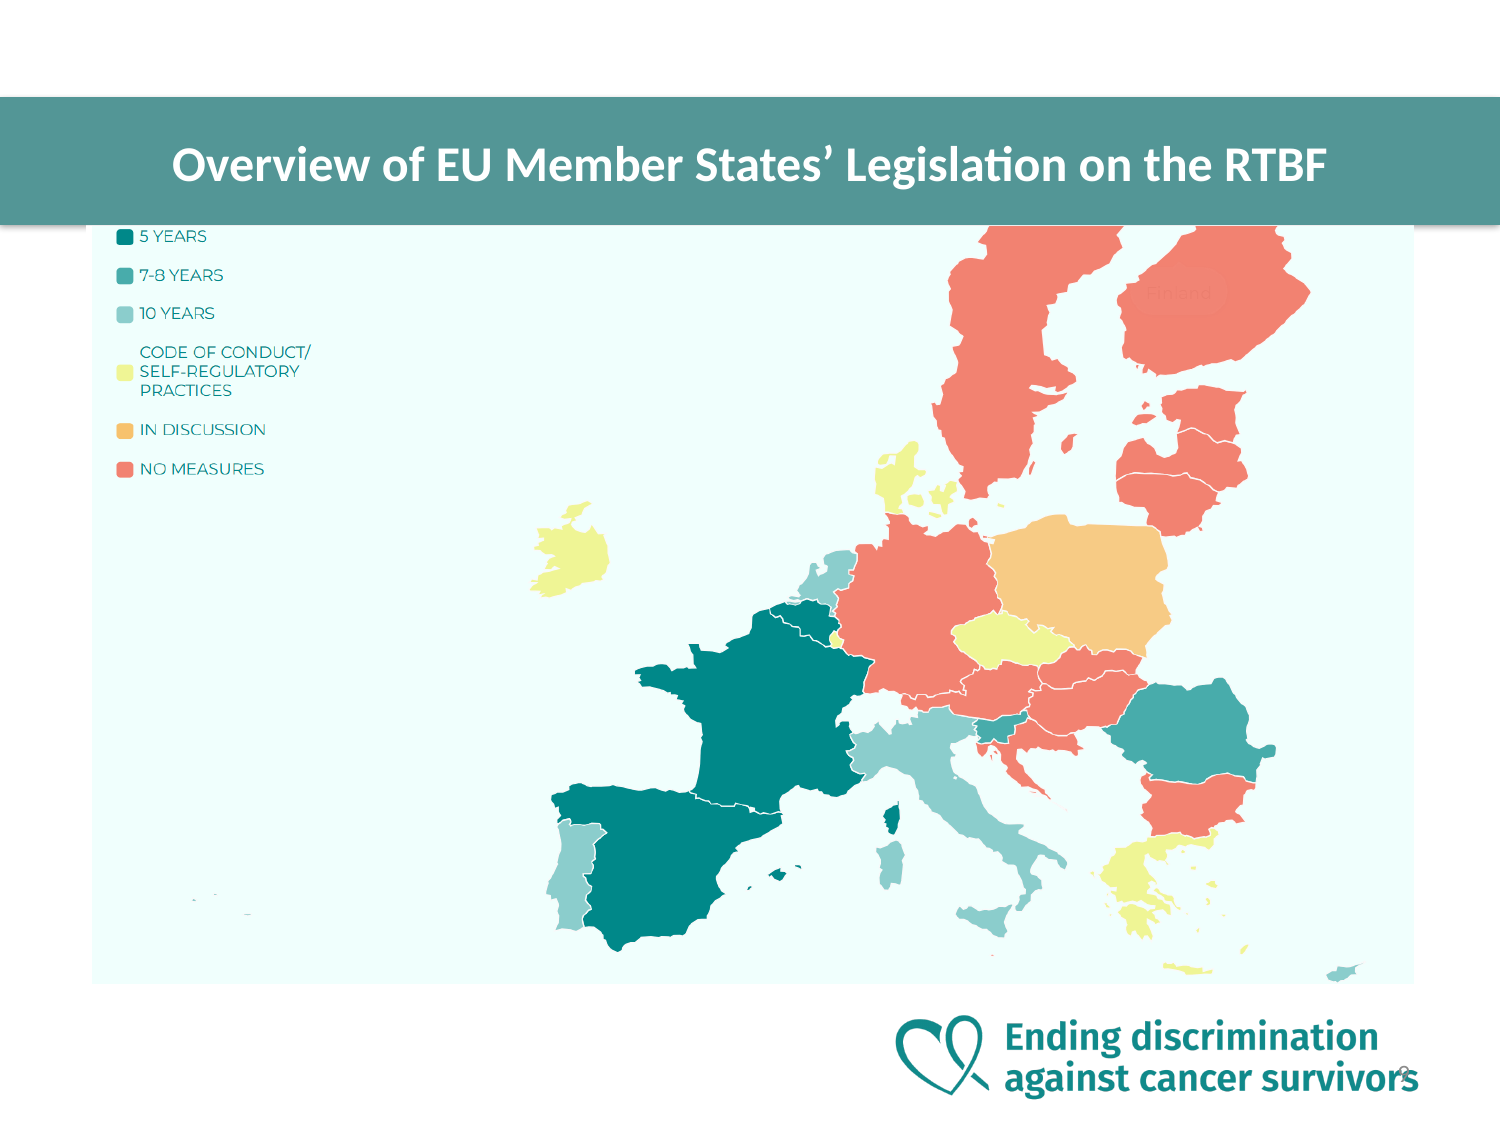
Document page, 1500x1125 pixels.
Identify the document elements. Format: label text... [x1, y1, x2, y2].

picture [884, 1004, 1425, 1118]
text_box Overview of EU Member States’ Legislation on the RTBF [0, 94, 1500, 228]
picture [86, 224, 1414, 984]
slide_number 9 [1074, 1042, 1425, 1103]
